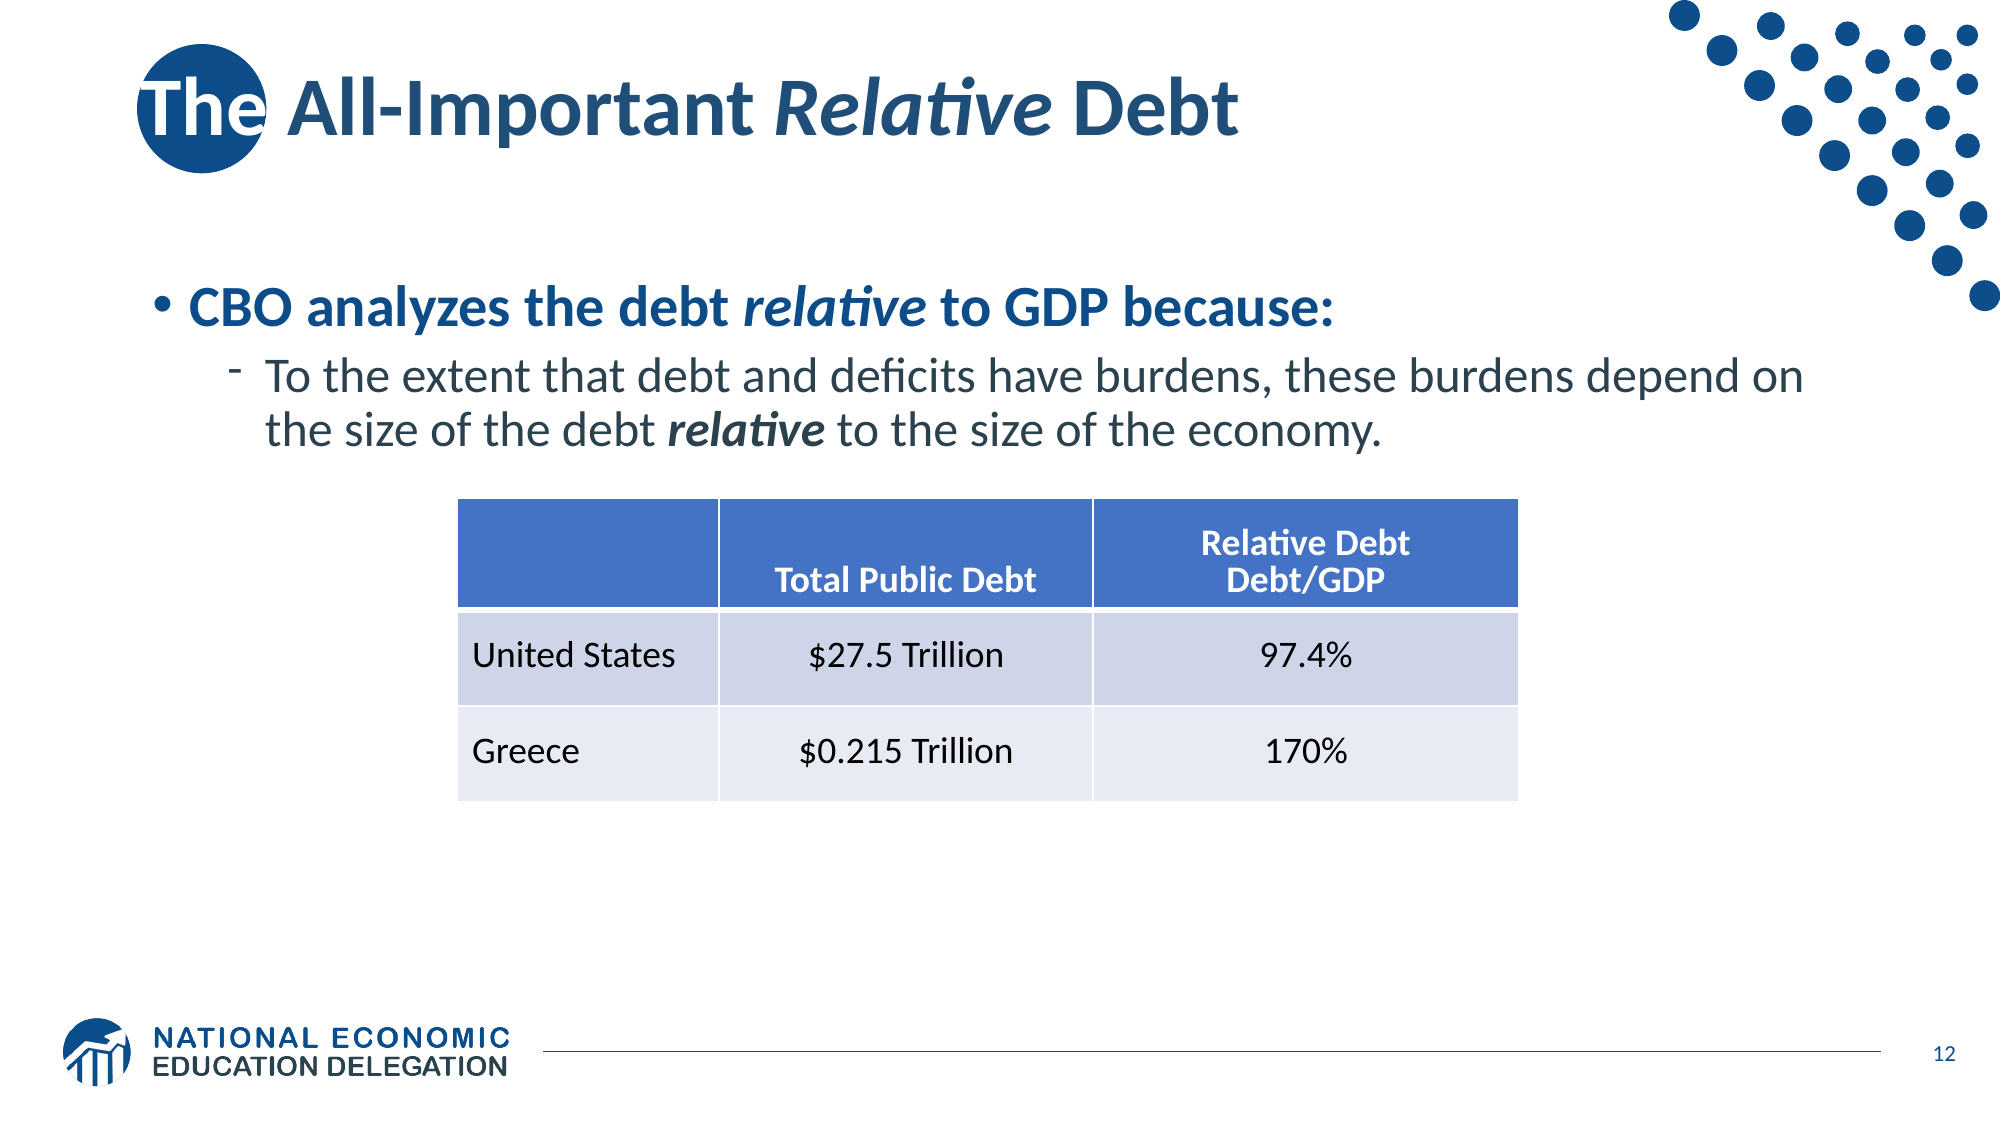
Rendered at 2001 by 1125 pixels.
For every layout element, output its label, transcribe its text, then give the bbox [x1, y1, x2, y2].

slide_number 12 [1521, 1022, 1972, 1082]
table_cell 170% [1094, 707, 1518, 801]
table_cell 97.4% [1094, 613, 1518, 705]
table_cell $0.215 Trillion [720, 707, 1092, 801]
table_cell United States [458, 613, 718, 705]
picture [55, 1013, 520, 1091]
list CBO analyzes the debt relative to GDP because: To the extent that debt and deficits have burdens, these burdens depend on the size of the debt relative to the size of the economy. [137, 257, 1863, 476]
table_header Relative Debt Debt/GDP [1094, 499, 1518, 607]
table_cell $27.5 Trillion [720, 613, 1092, 705]
table_header [458, 499, 718, 607]
table_cell Greece [458, 707, 718, 801]
title The All-Important Relative Debt [125, 0, 1851, 218]
table_header Total Public Debt [720, 499, 1092, 607]
